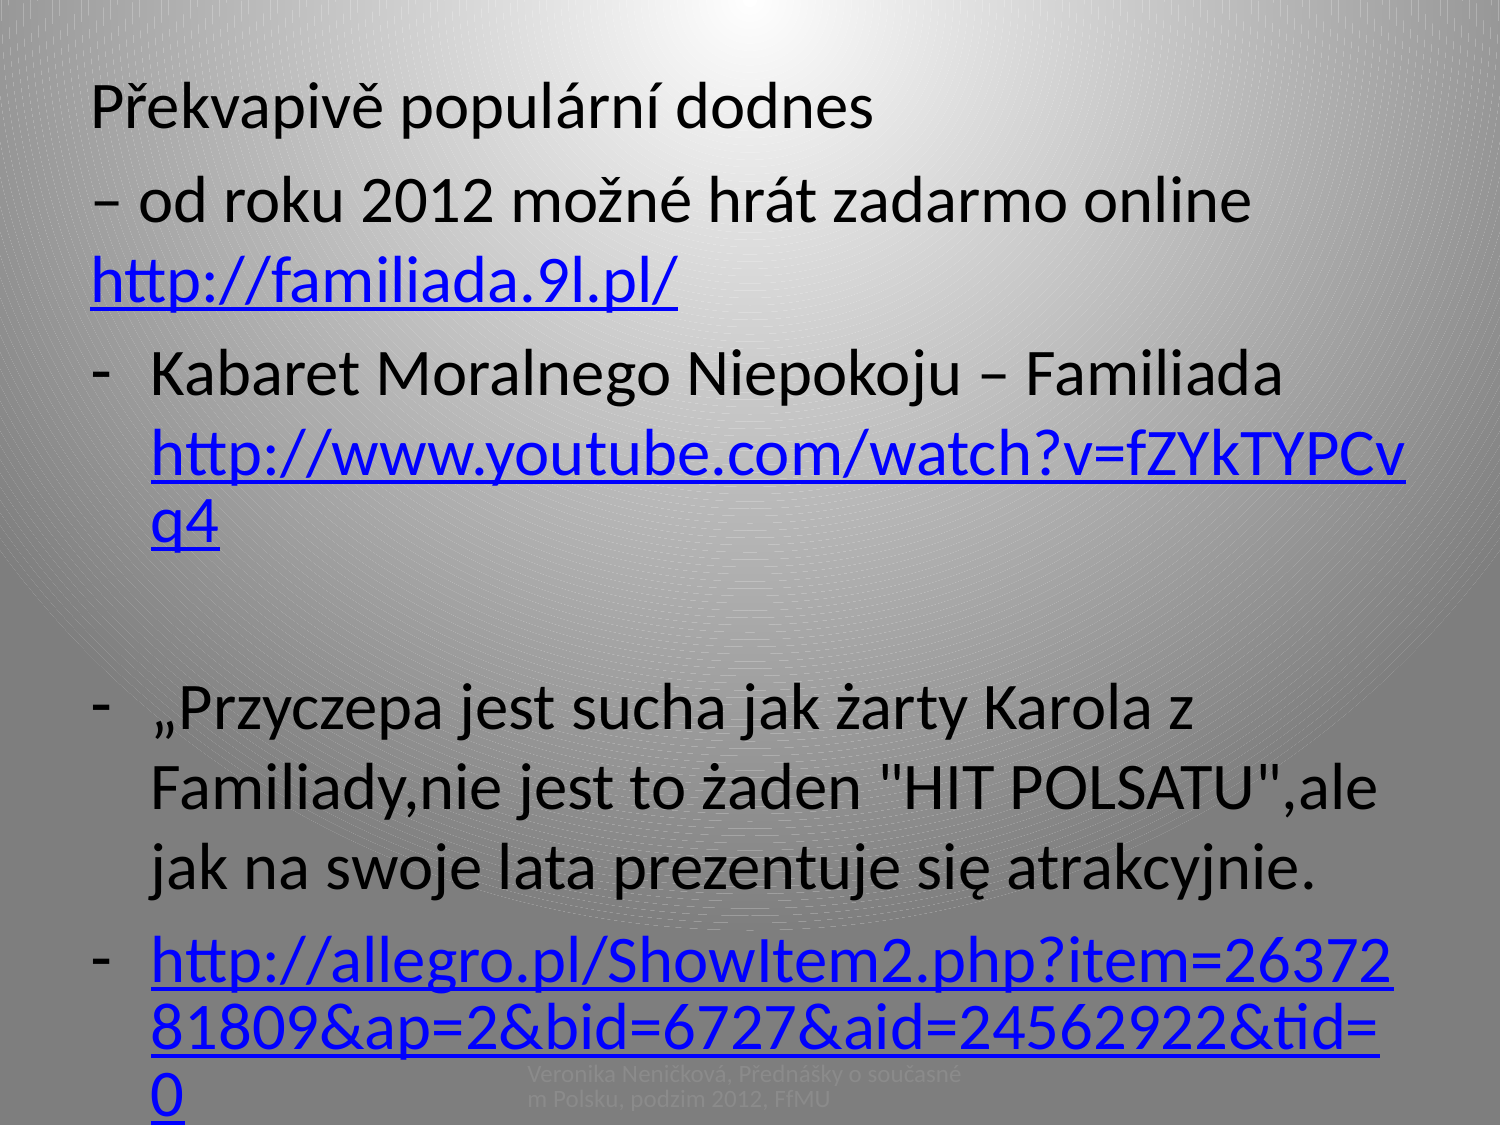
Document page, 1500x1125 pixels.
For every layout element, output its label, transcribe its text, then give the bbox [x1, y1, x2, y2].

list Překvapivě populární dodnes – od roku 2012 možné hrát zadarmo online http://familiada.9l.pl/ Kabaret Moralnego Niepokoju – Familiada http://www.youtube.com/watch?v=fZYkTYPCvq4 „Przyczepa jest sucha jak żarty Karola z Familiady,nie jest to żaden "HIT POLSATU",ale jak na swoje lata prezentuje się atrakcyjnie. http://allegro.pl/ShowItem2.php?item=2637281809&ap=2&bid=6727&aid=24562922&tid=0 [75, 54, 1425, 1005]
footer Veronika Neničková, Přednášky o současném Polsku, podzim 2012, FfMU [512, 1042, 988, 1103]
